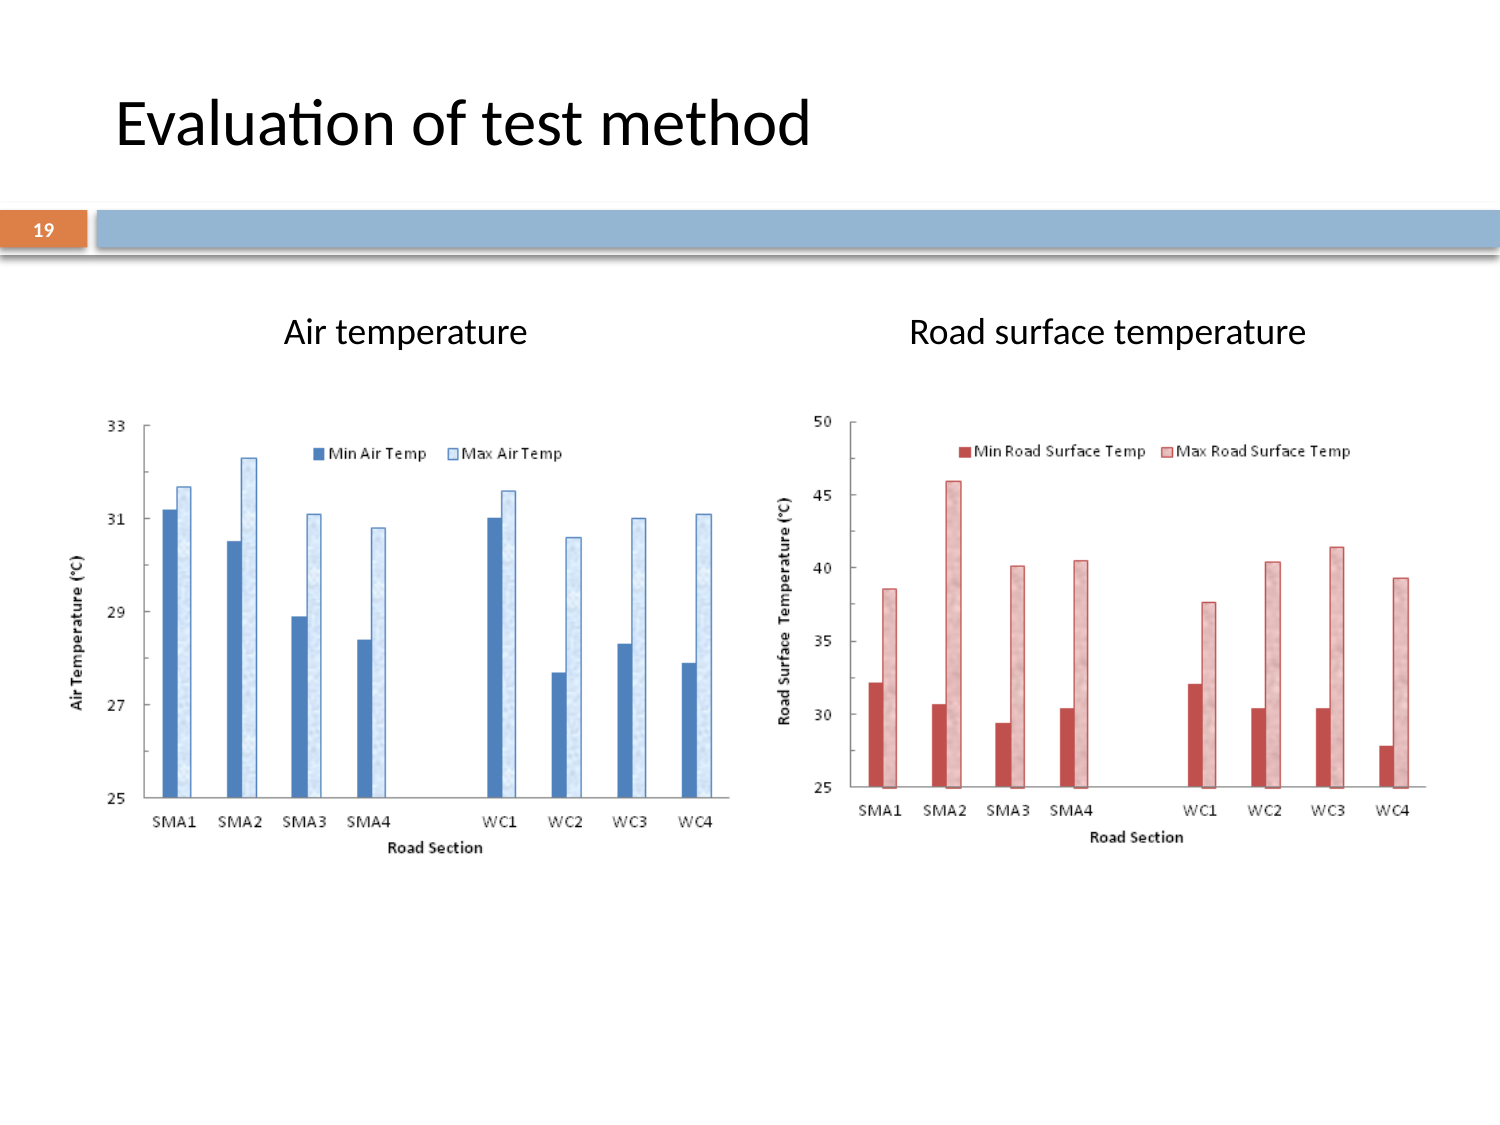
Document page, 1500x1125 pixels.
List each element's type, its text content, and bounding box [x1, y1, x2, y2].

title Evaluation of test method [100, 37, 1438, 200]
text_box Air temperature [187, 299, 625, 360]
text_box Road surface temperature [889, 299, 1327, 360]
slide_number 19 [0, 208, 88, 249]
picture [45, 391, 1463, 863]
